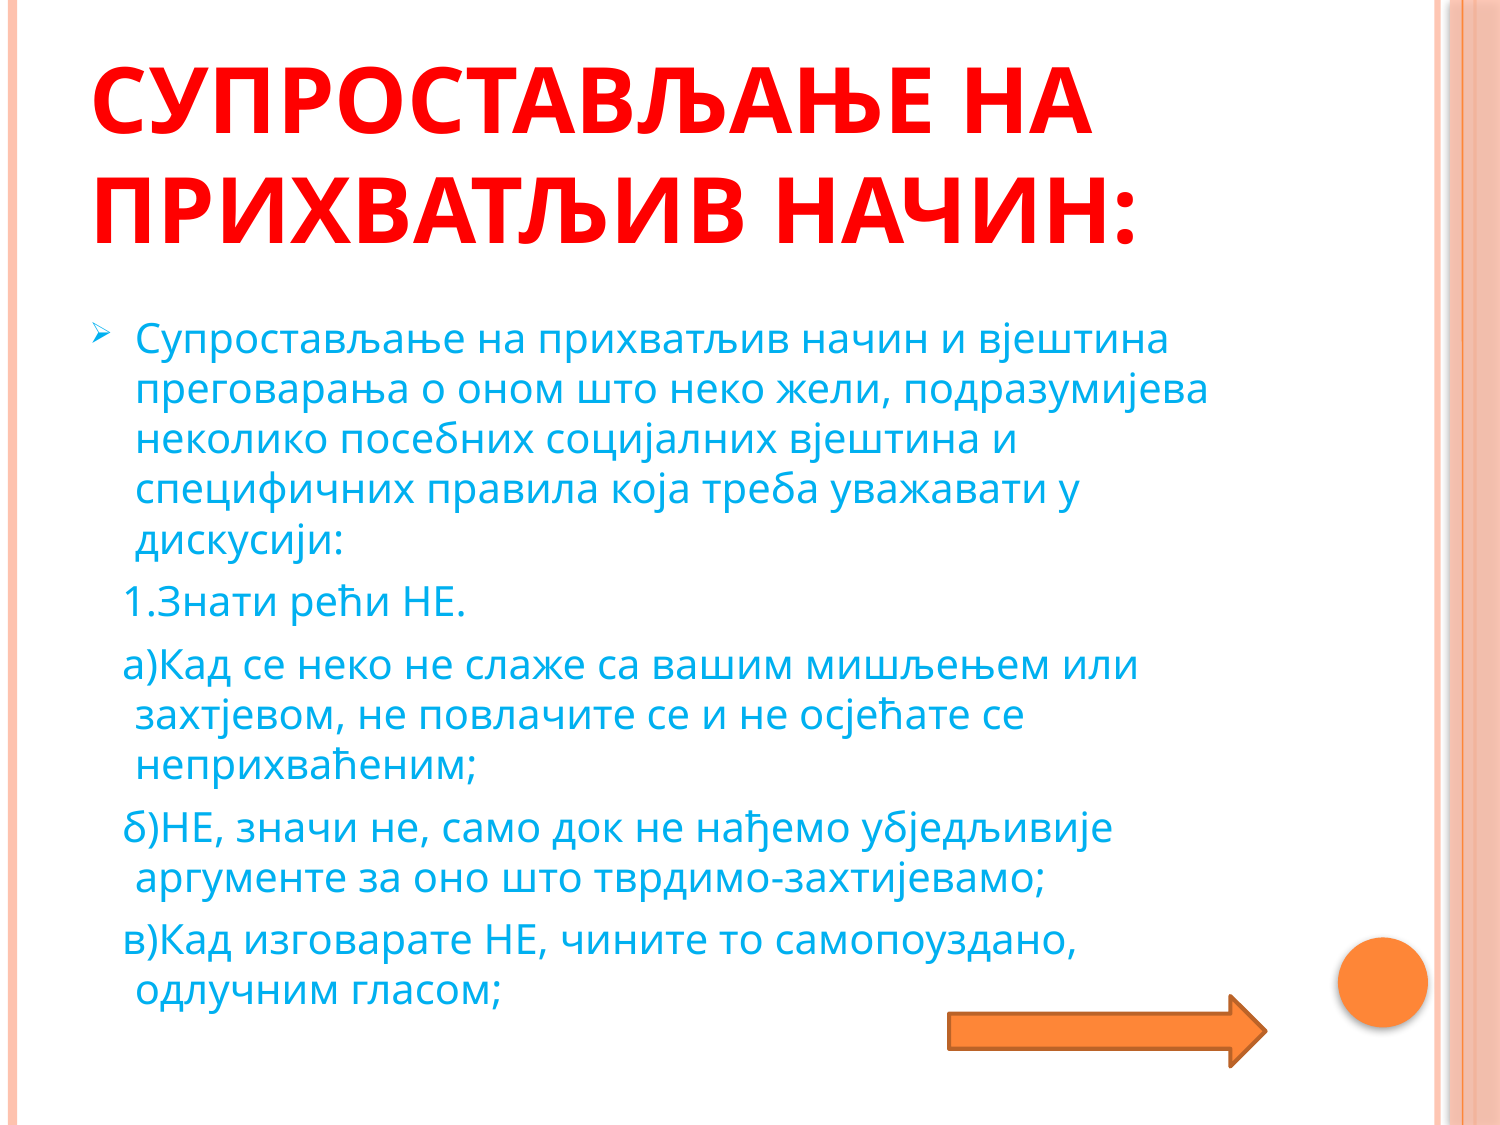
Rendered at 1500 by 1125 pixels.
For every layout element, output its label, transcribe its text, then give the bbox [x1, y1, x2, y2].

text_box [947, 994, 1268, 1069]
title Супростављање на прихватљив начин: [75, 45, 1300, 270]
list Супростављање на прихватљив начин и вјештина преговарања о оном што неко жели, подразумијева неколико посебних социјалних вјештина и специфичних правила која треба уважавати у дискусији: 1.Знати рећи НЕ. а)Кад се неко не слаже са вашим мишљењем или захтјевом, не повлачите се и не осјећате се неприхваћеним; б)НЕ, значи не, само док не нађемо убједљивије аргументе за оно што тврдимо-захтијевамо; в)Кад изговарате НЕ, чините то самопоуздано, одлучним гласом; [75, 304, 1300, 1062]
